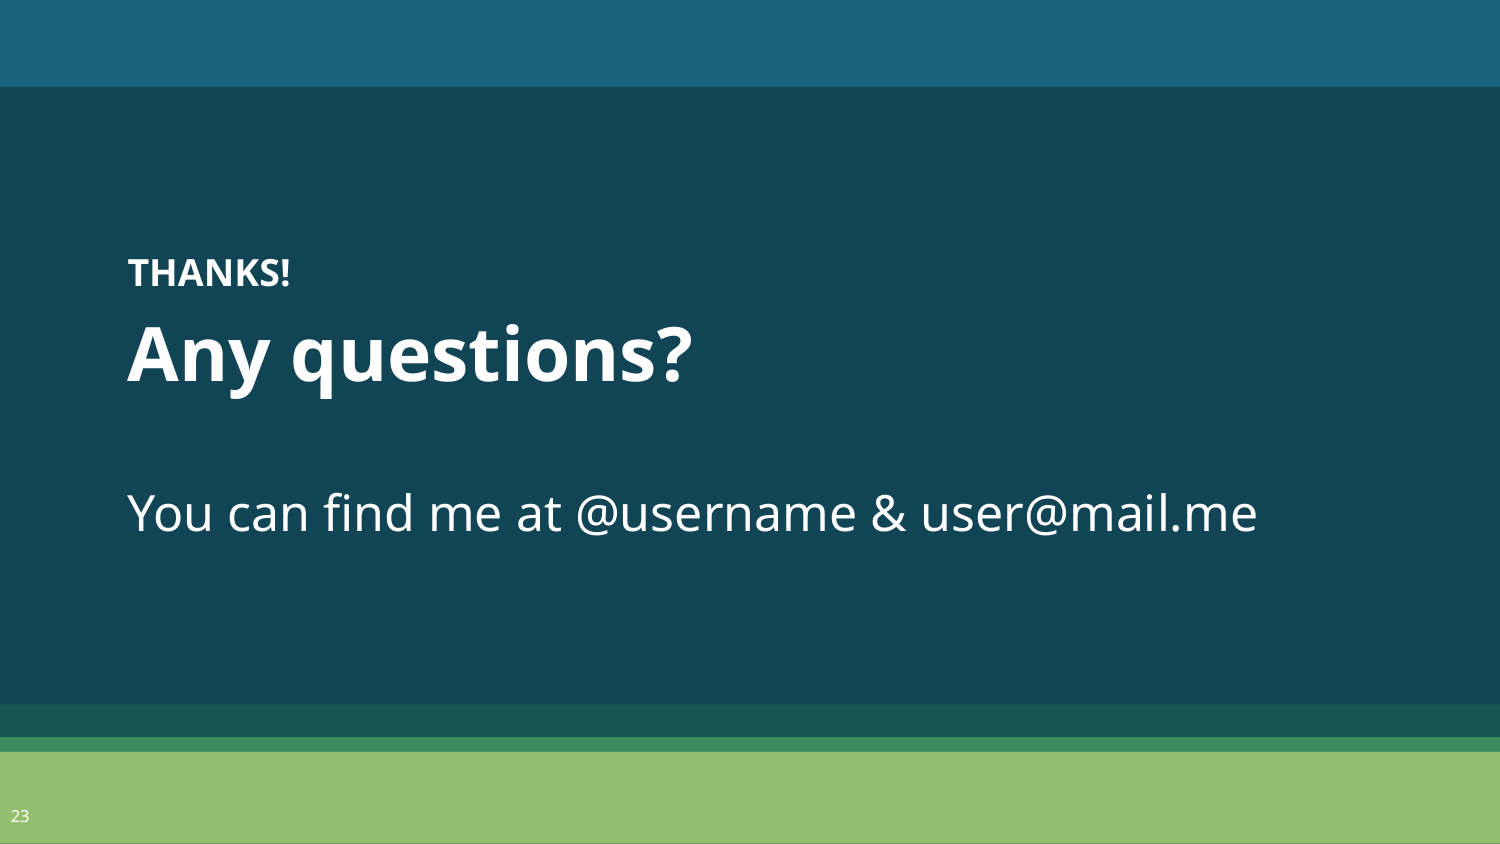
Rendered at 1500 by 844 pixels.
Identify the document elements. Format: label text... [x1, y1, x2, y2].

subtitle THANKS! Any questions? You can find me at @username & user@mail.me [112, 82, 1406, 708]
slide_number ‹#› [0, 790, 49, 844]
